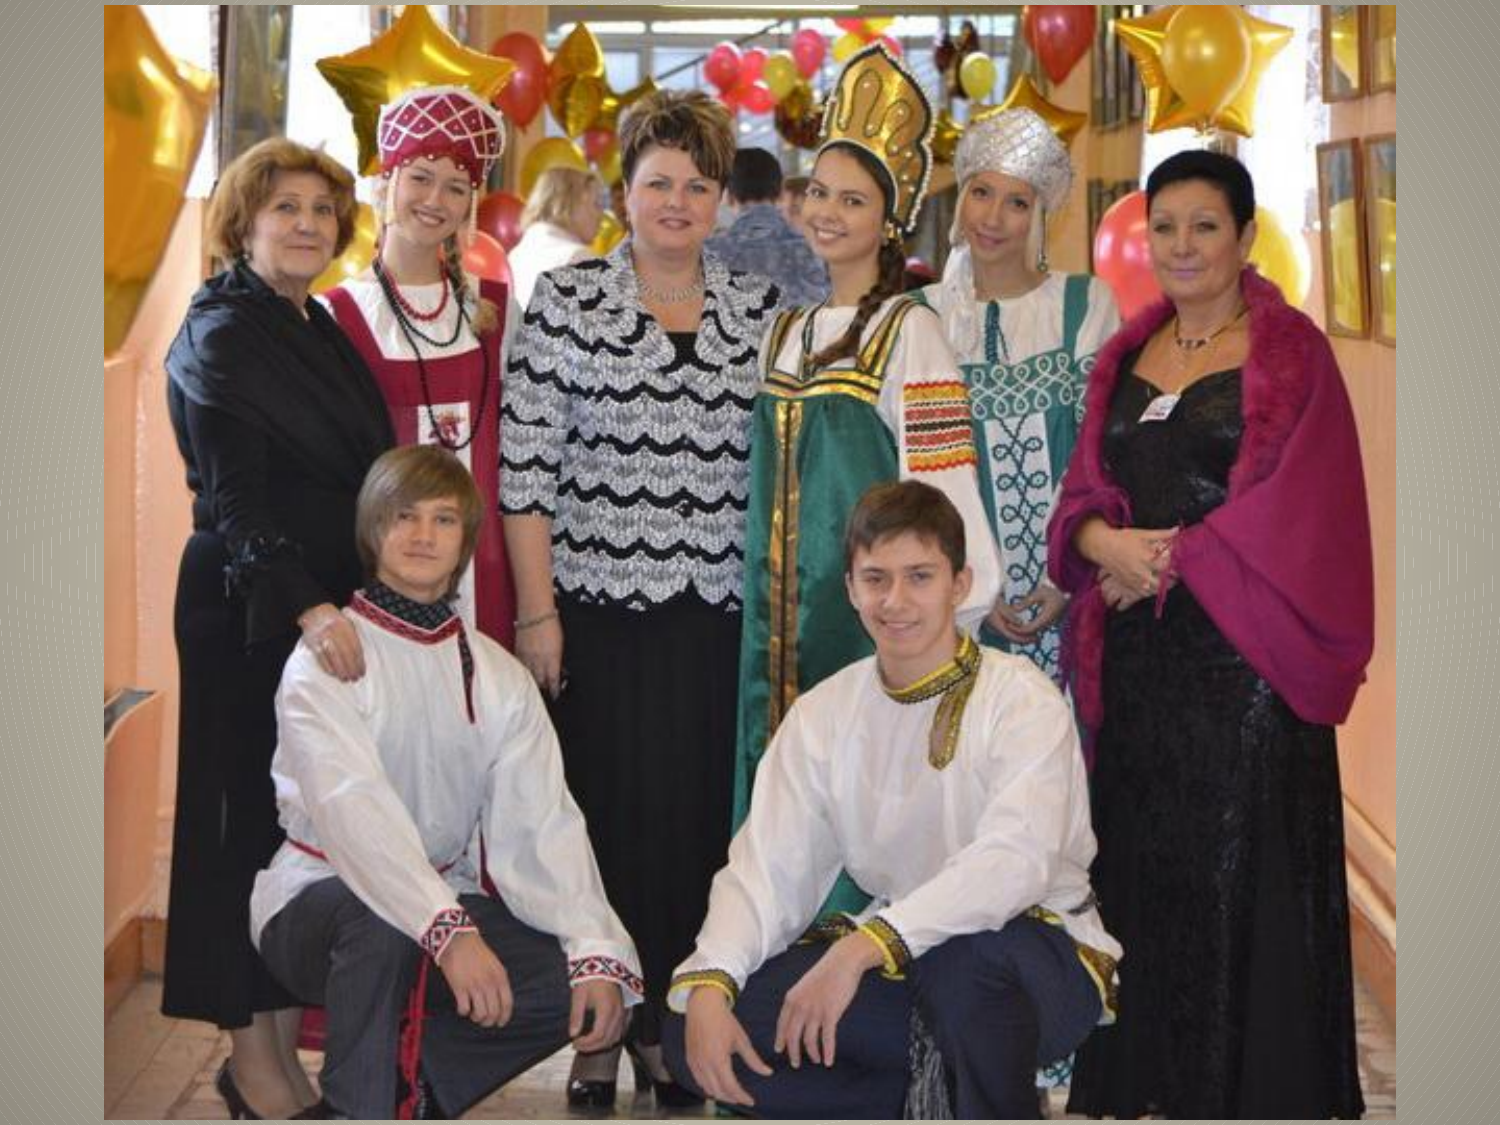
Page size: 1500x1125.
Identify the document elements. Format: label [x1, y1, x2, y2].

picture [103, 4, 1396, 1120]
